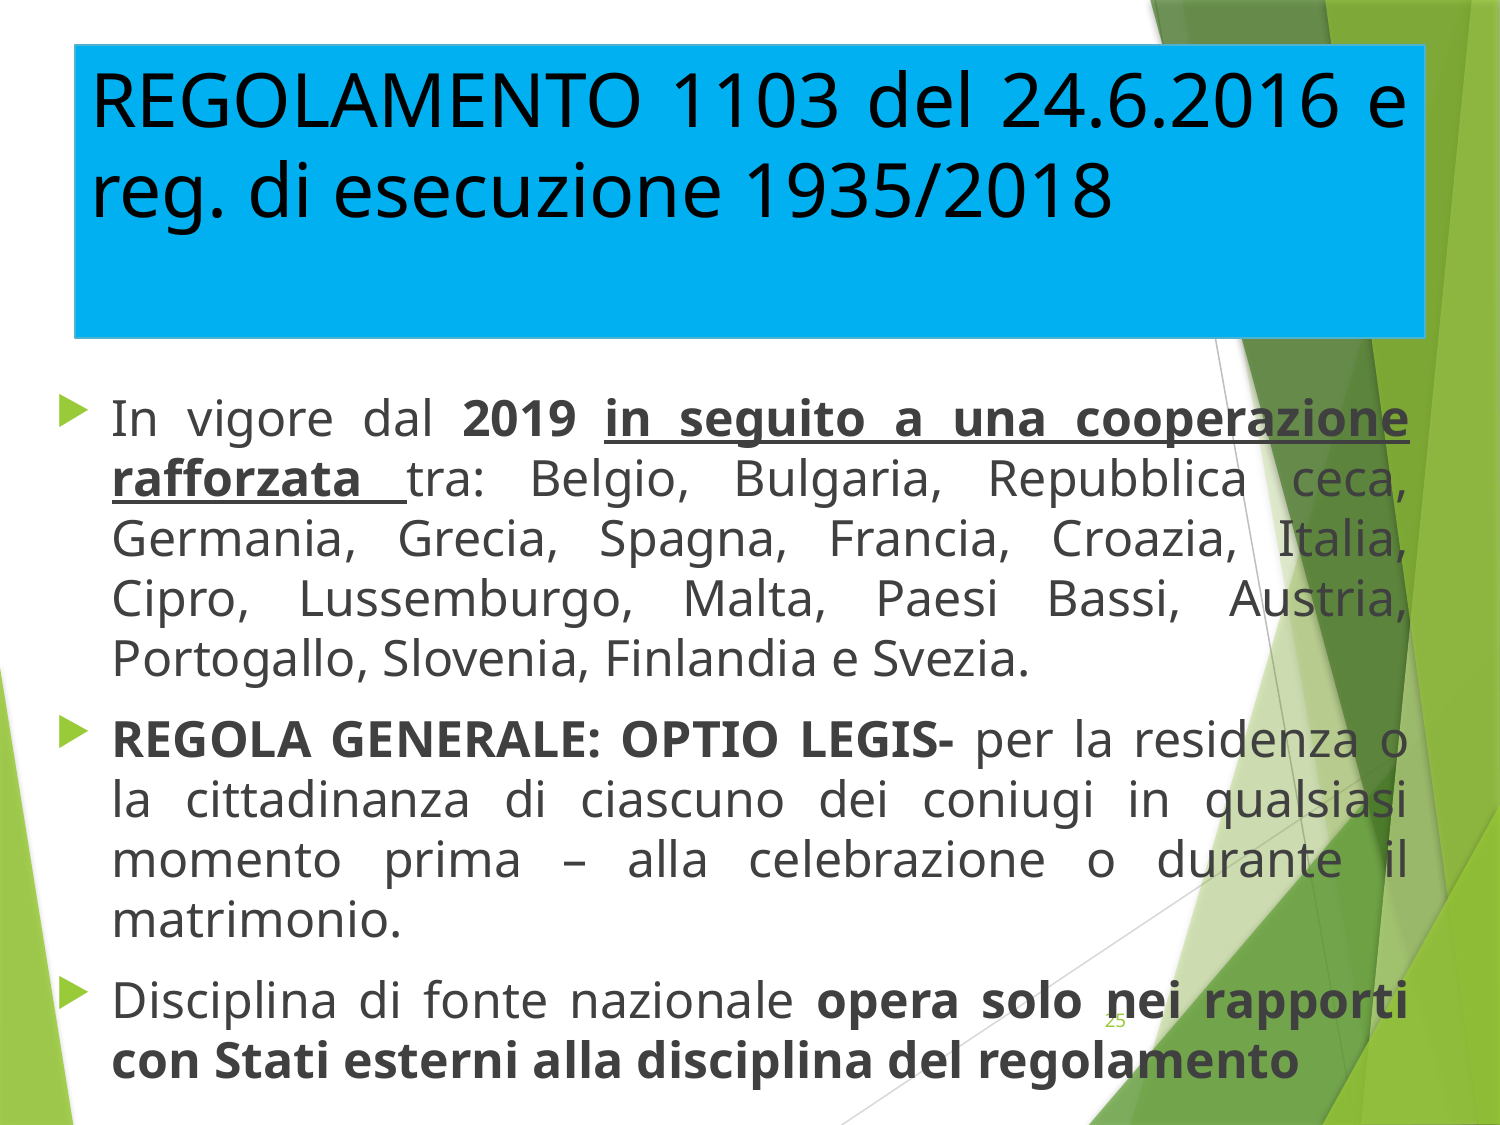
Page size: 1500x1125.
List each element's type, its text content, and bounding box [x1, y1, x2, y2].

list In vigore dal 2019 in seguito a una cooperazione rafforzata tra: Belgio, Bulgaria, Repubblica ceca, Germania, Grecia, Spagna, Francia, Croazia, Italia, Cipro, Lussemburgo, Malta, Paesi Bassi, Austria, Portogallo, Slovenia, Finlandia e Svezia. REGOLA GENERALE: OPTIO LEGIS- per la residenza o la cittadinanza di ciascuno dei coniugi in qualsiasi momento prima – alla celebrazione o durante il matrimonio. Disciplina di fonte nazionale opera solo nei rapporti con Stati esterni alla disciplina del regolamento [40, 378, 1425, 1103]
title REGOLAMENTO 1103 del 24.6.2016 e reg. di esecuzione 1935/2018 [74, 44, 1426, 339]
slide_number 25 [1057, 991, 1142, 1051]
